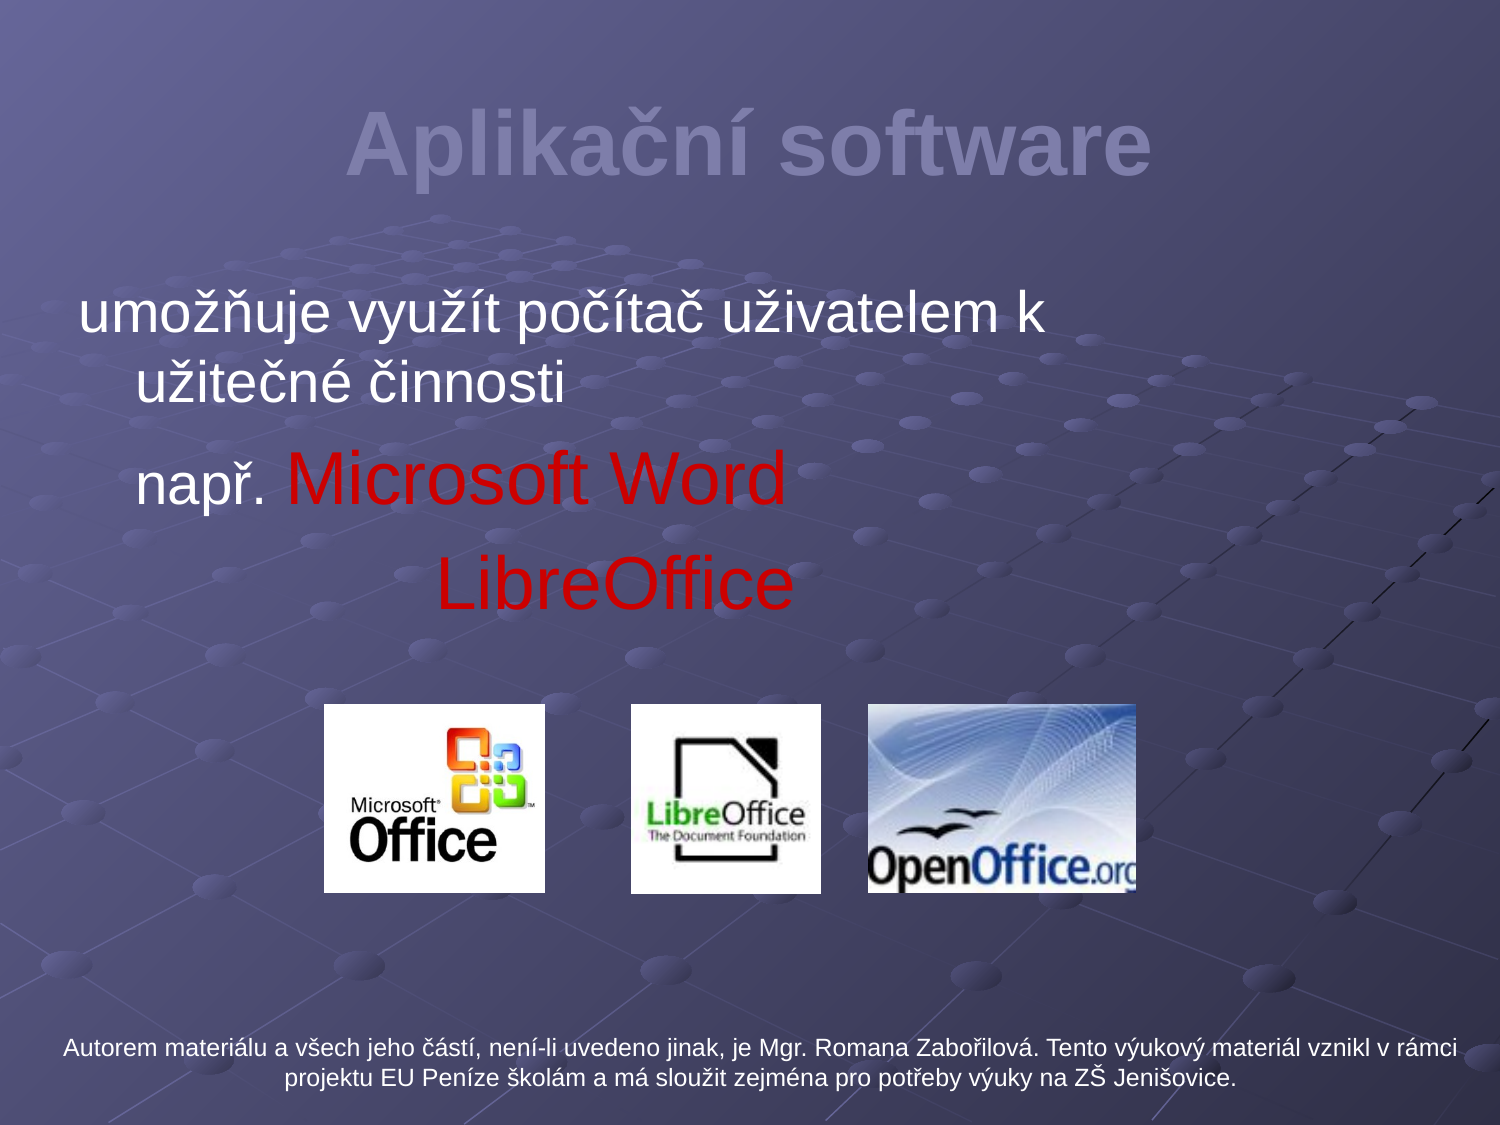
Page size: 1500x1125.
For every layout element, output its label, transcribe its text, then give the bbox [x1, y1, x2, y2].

picture [324, 703, 545, 893]
picture [631, 703, 822, 894]
list umožňuje využít počítač uživatelem k užitečné činnosti např. Microsoft Word LibreOffice [64, 267, 1200, 1011]
footer Autorem materiálu a všech jeho částí, není-li uvedeno jinak, je Mgr. Romana Zabořilová. Tento výukový materiál vznikl v rámci projektu EU Peníze školám a má sloužit zejména pro potřeby výuky na ZŠ Jenišovice. [41, 1024, 1483, 1100]
title Aplikační software [75, 45, 1425, 233]
picture [867, 703, 1137, 893]
